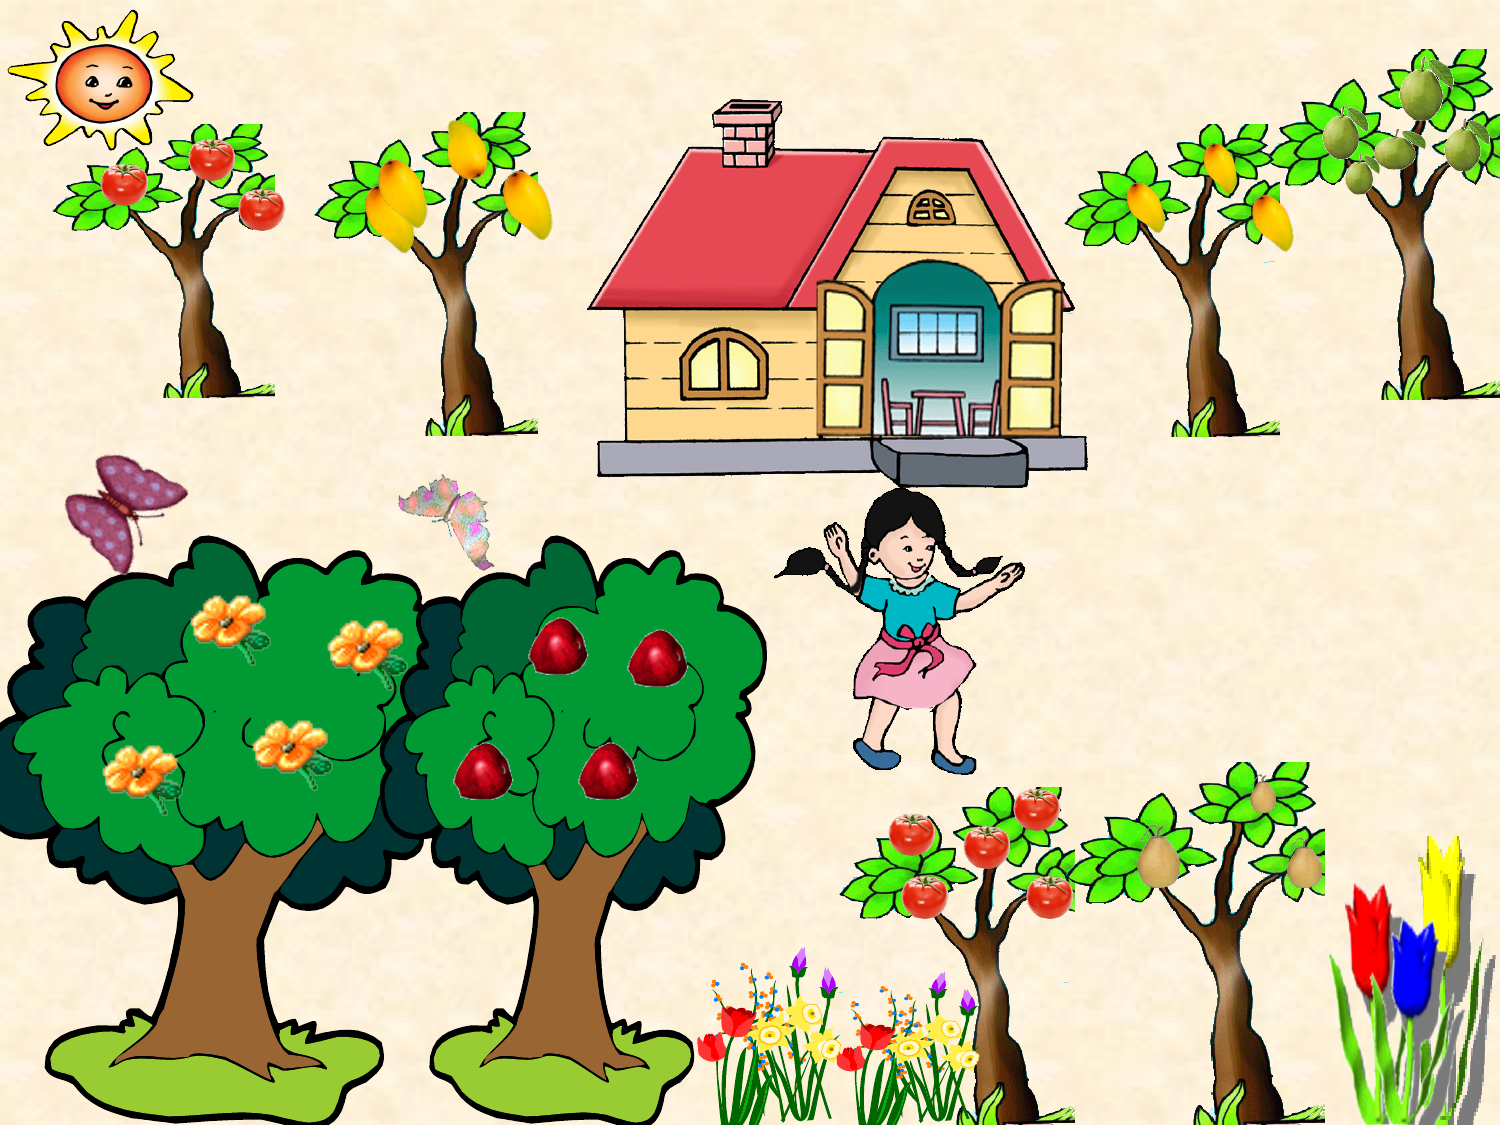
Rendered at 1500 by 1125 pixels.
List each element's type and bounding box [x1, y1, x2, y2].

picture [574, 737, 644, 807]
picture [187, 587, 288, 678]
picture [249, 712, 351, 804]
picture [99, 737, 201, 828]
picture [524, 612, 594, 682]
picture [324, 612, 374, 704]
text_box [0, 512, 372, 1125]
picture [0, 0, 1500, 1125]
picture [624, 624, 694, 694]
text_box [374, 512, 776, 1125]
picture [449, 737, 519, 807]
